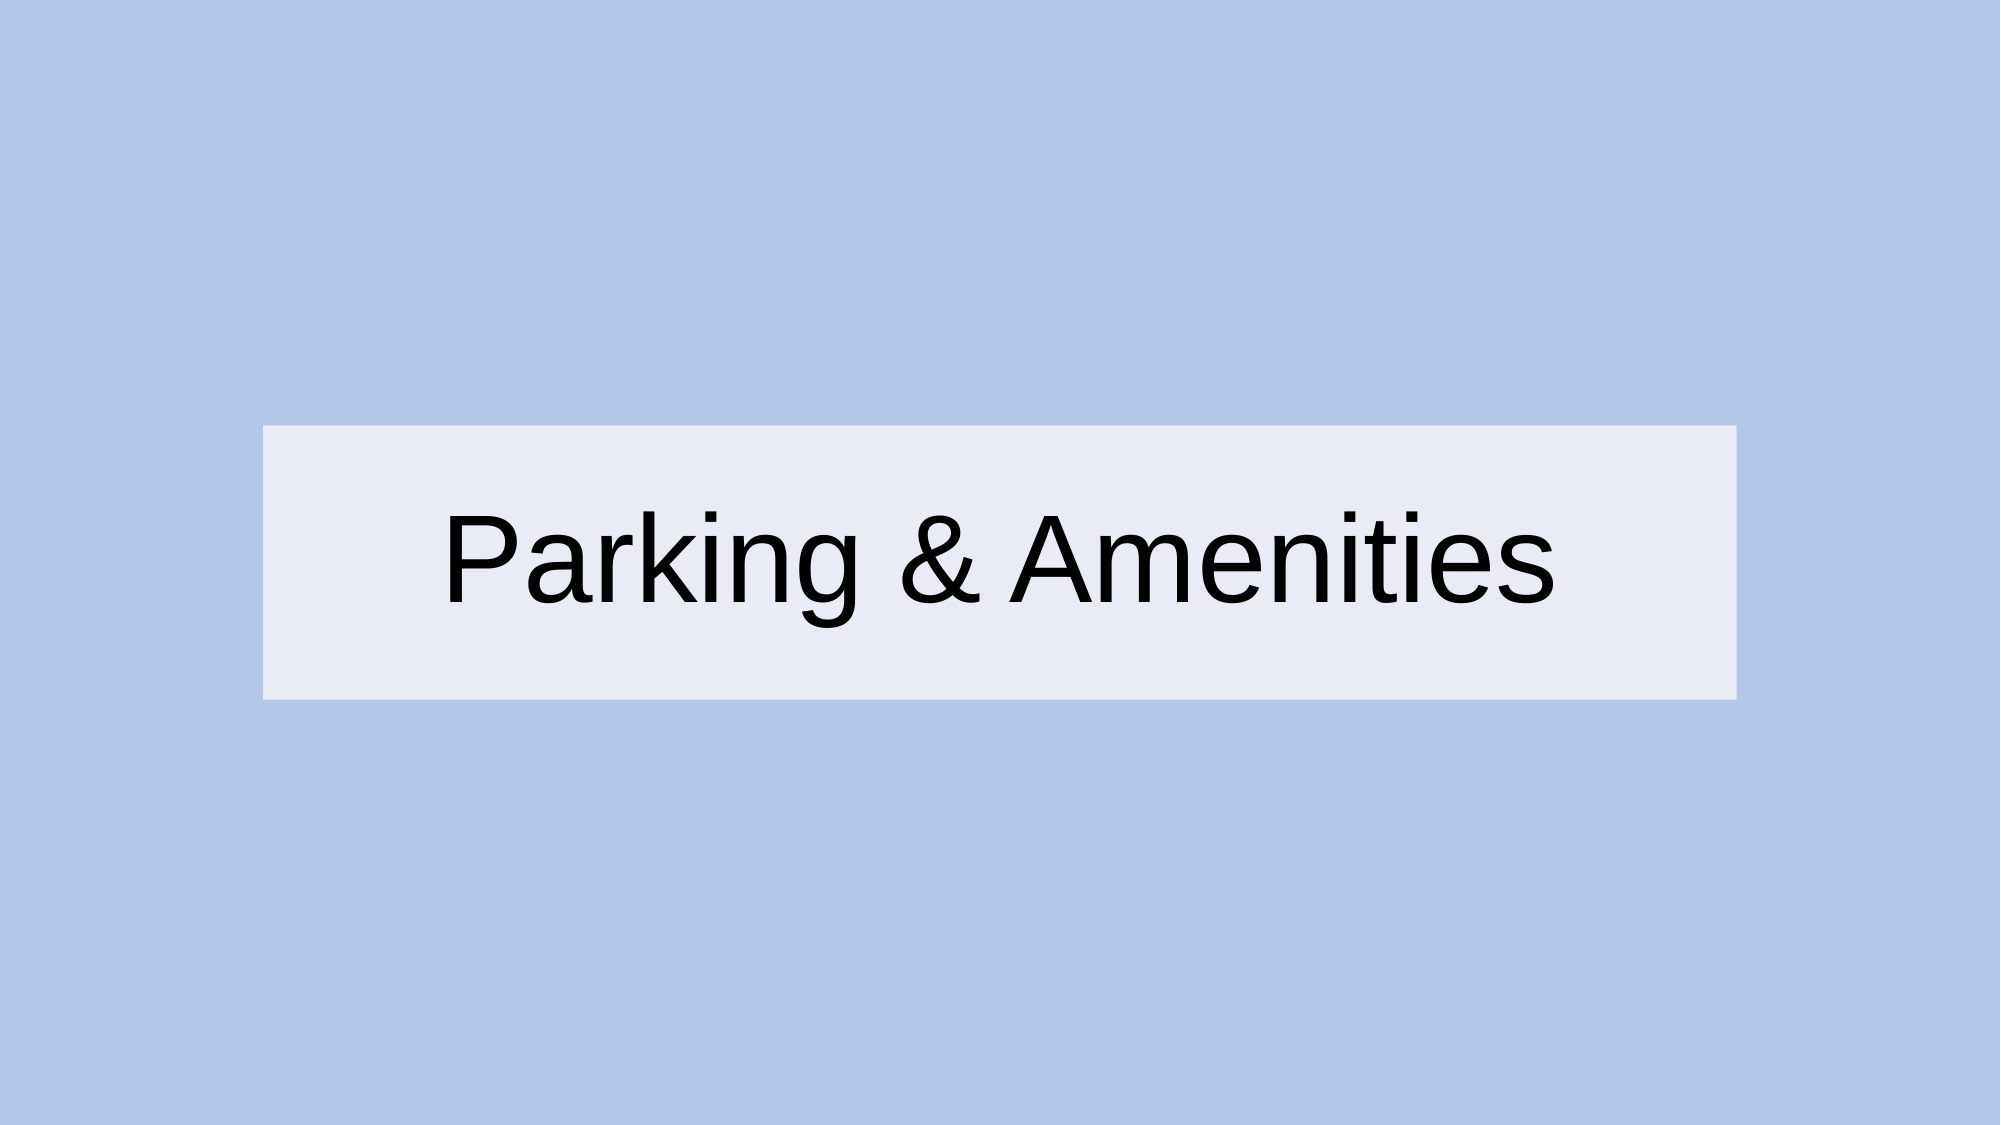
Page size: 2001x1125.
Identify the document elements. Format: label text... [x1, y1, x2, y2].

title Parking & Amenities [263, 425, 1737, 700]
